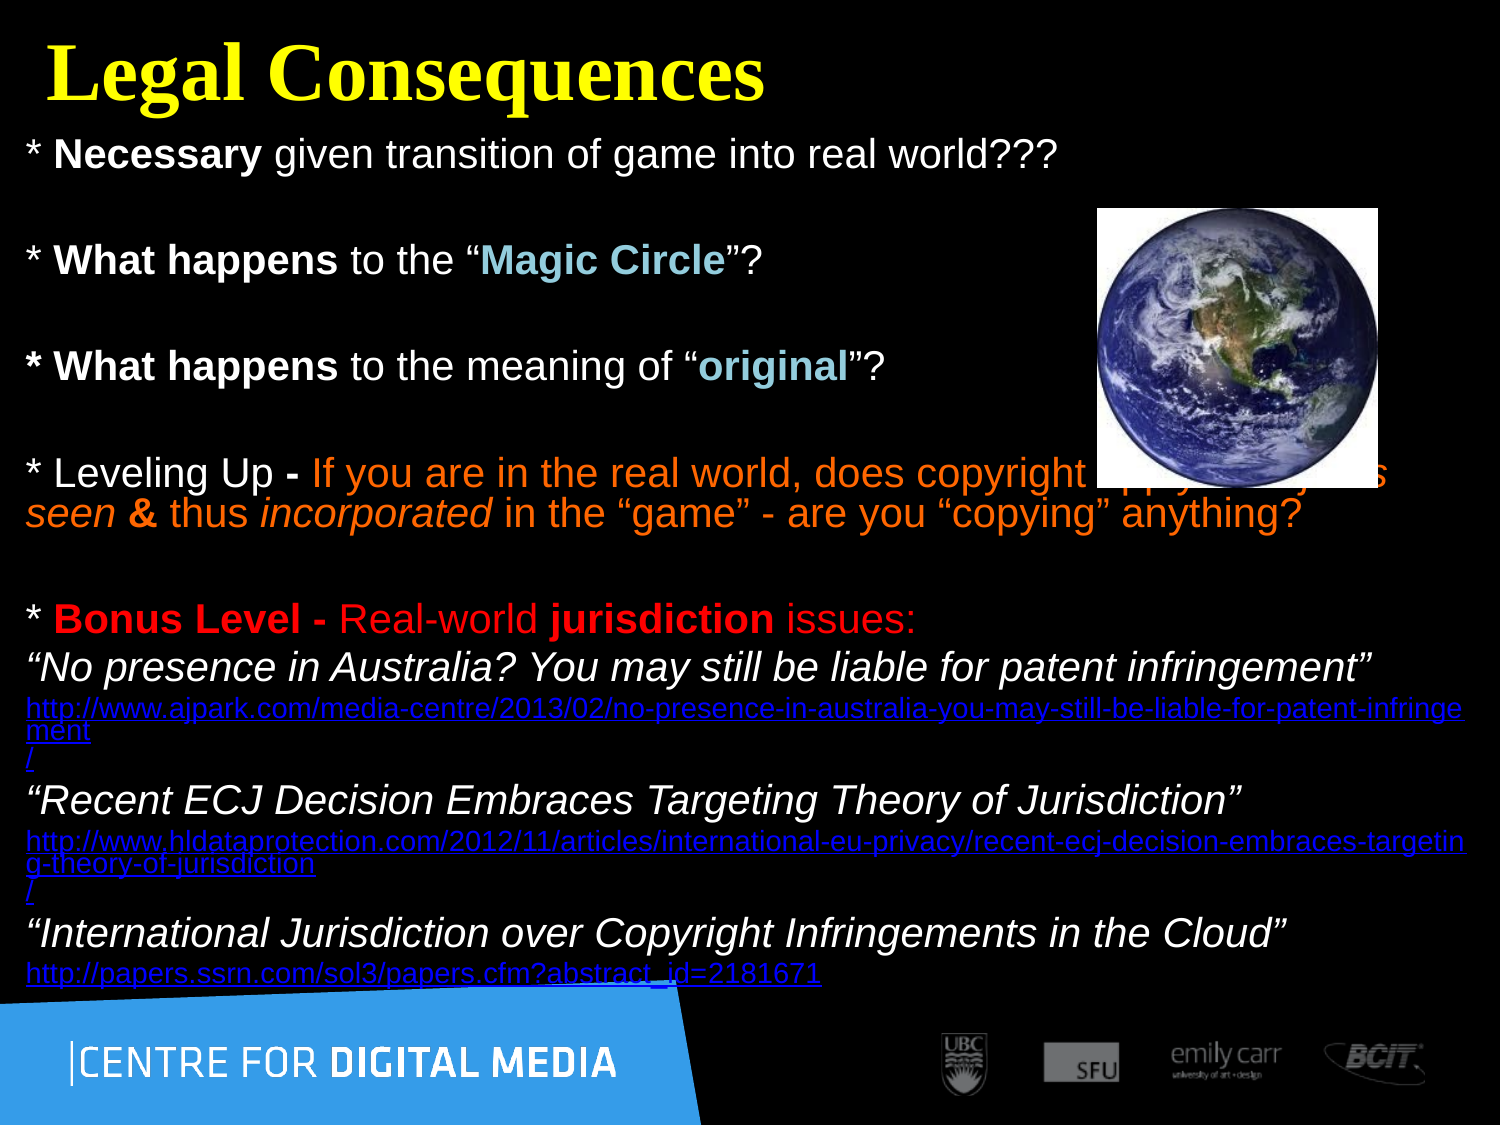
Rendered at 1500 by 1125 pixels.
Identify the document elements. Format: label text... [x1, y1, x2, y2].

picture [1091, 204, 1387, 491]
title Legal Consequences [13, 10, 1425, 123]
list * Necessary given transition of game into real world??? * What happens to the “Magic Circle”? * What happens to the meaning of “original”? * Leveling Up - If you are in the real world, does copyright apply to objects seen & thus incorporated in the “game” - are you “copying” anything? * Bonus Level - Real-world jurisdiction issues: “No presence in Australia? You may still be liable for patent infringement” http://www.ajpark.com/media-centre/2013/02/no-presence-in-australia-you-may-still-be-liable-for-patent-infringement/ “Recent ECJ Decision Embraces Targeting Theory of Jurisdiction” http://www.hldataprotection.com/2012/11/articles/international-eu-privacy/recent-ecj-decision-embraces-targeting-theory-of-jurisdiction/ “International Jurisdiction over Copyright Infringements in the Cloud” http://papers.ssrn.com/sol3/papers.cfm?abstract_id=2181671 [13, 123, 1485, 1060]
